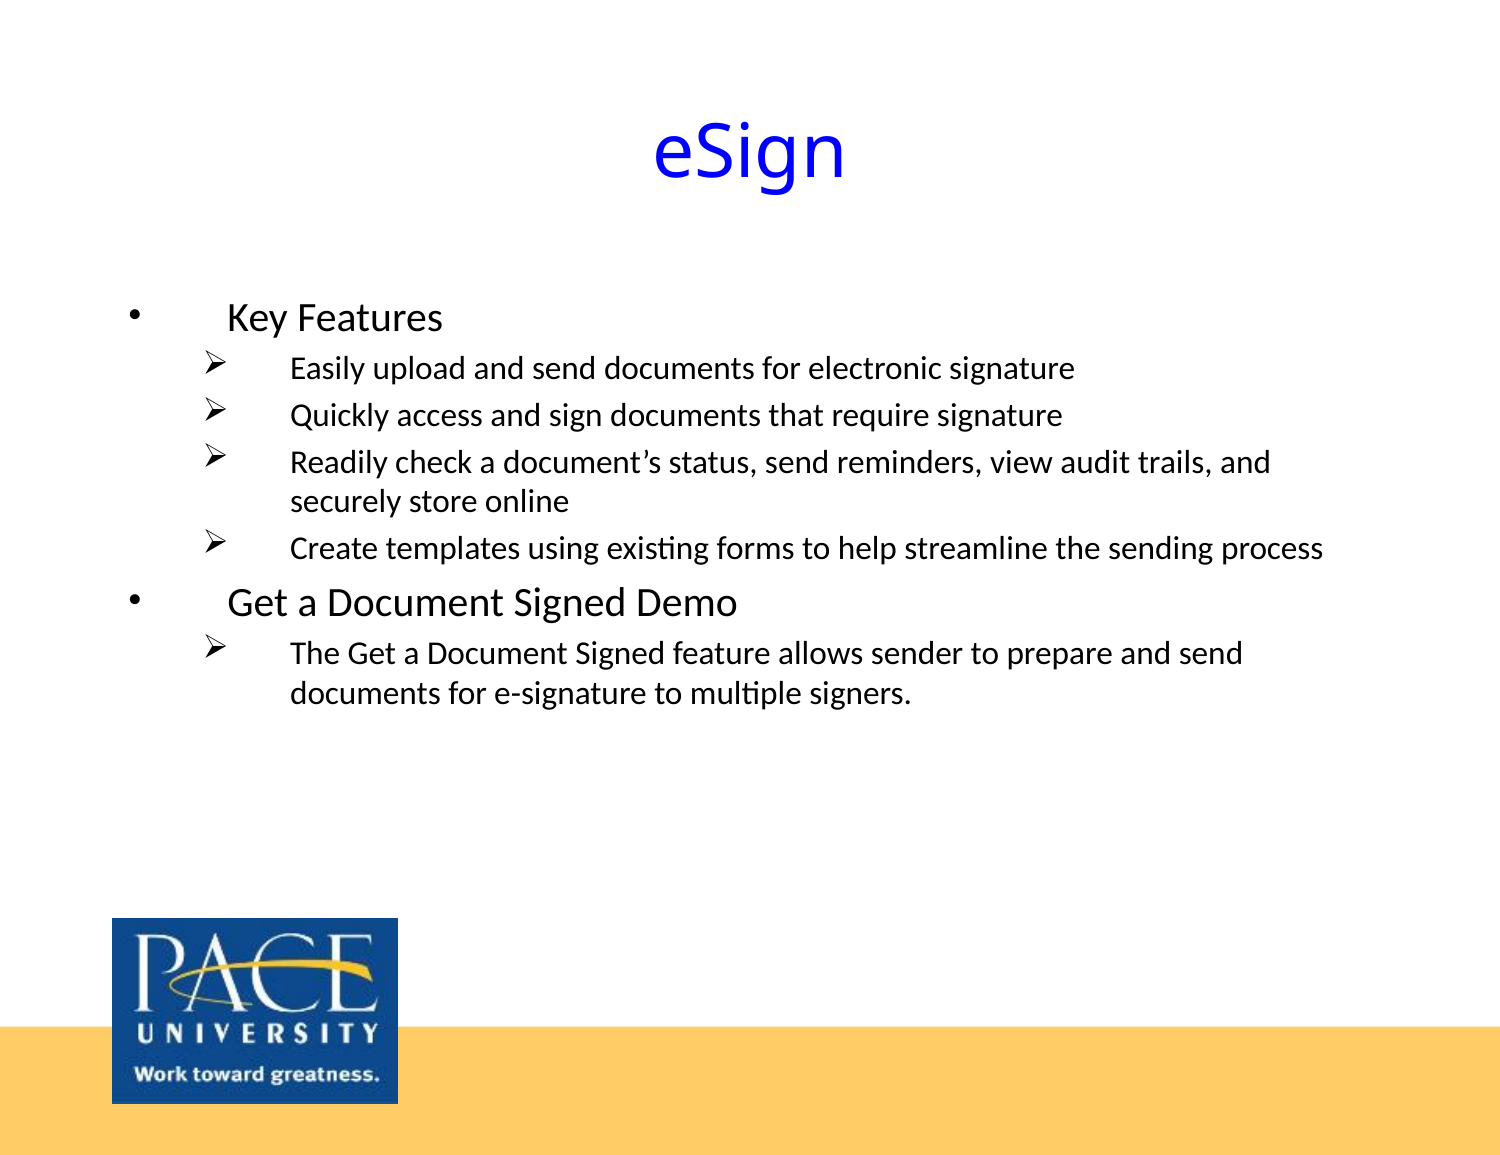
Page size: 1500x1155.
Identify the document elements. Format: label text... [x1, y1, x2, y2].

list Key Features Easily upload and send documents for electronic signature Quickly access and sign documents that require signature Readily check a document’s status, send reminders, view audit trails, and securely store online Create templates using existing forms to help streamline the sending process Get a Document Signed Demo The Get a Document Signed feature allows sender to prepare and send documents for e-signature to multiple signers. [112, 282, 1388, 912]
title eSign [112, 51, 1388, 245]
picture [112, 918, 398, 1104]
